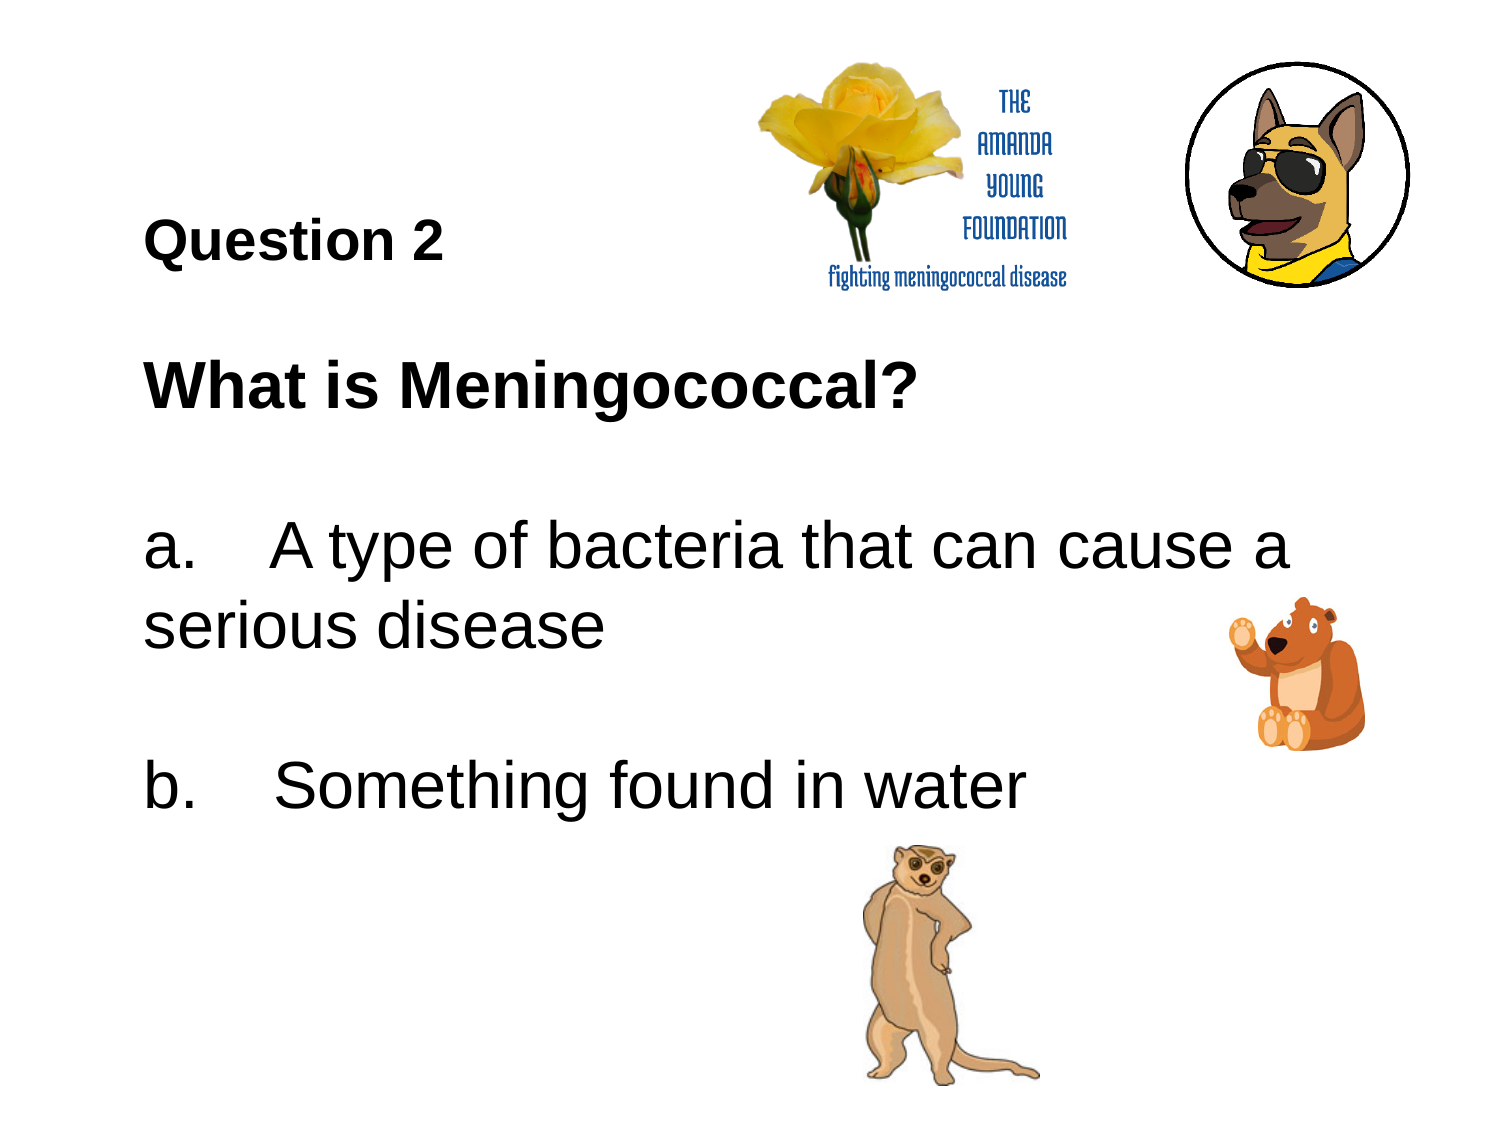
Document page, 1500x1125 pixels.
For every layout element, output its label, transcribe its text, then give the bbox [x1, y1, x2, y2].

text_box Question 2 What is Meningococcal? a. A type of bacteria that can cause a serious disease b. Something found in water [128, 194, 1442, 909]
picture [1176, 54, 1417, 295]
picture [863, 845, 1040, 1086]
picture [1229, 597, 1365, 751]
picture [746, 56, 1140, 293]
